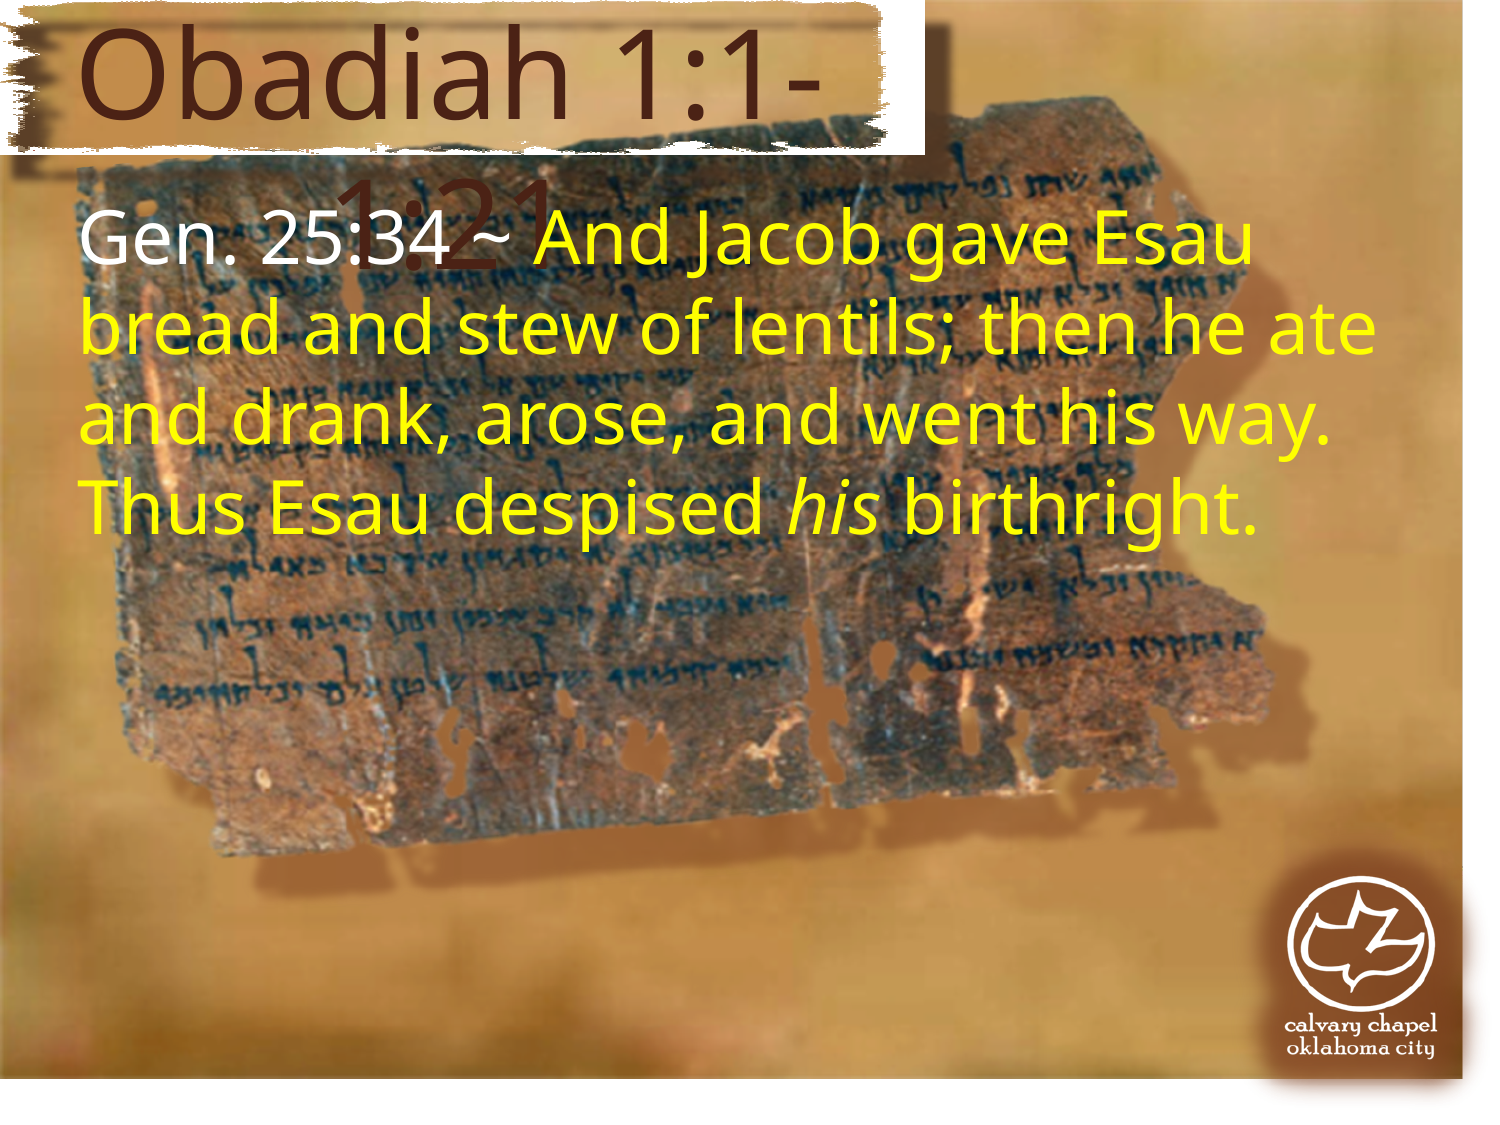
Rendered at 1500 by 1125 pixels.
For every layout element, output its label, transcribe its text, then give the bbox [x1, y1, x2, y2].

picture [0, 0, 1500, 1125]
text_box Obadiah 1:1-1:21 [12, 163, 888, 303]
text_box Gen. 25:34 ~ And Jacob gave Esau bread and stew of lentils; then he ate and drank, arose, and went his way. Thus Esau despised his birthright. [62, 181, 1425, 557]
